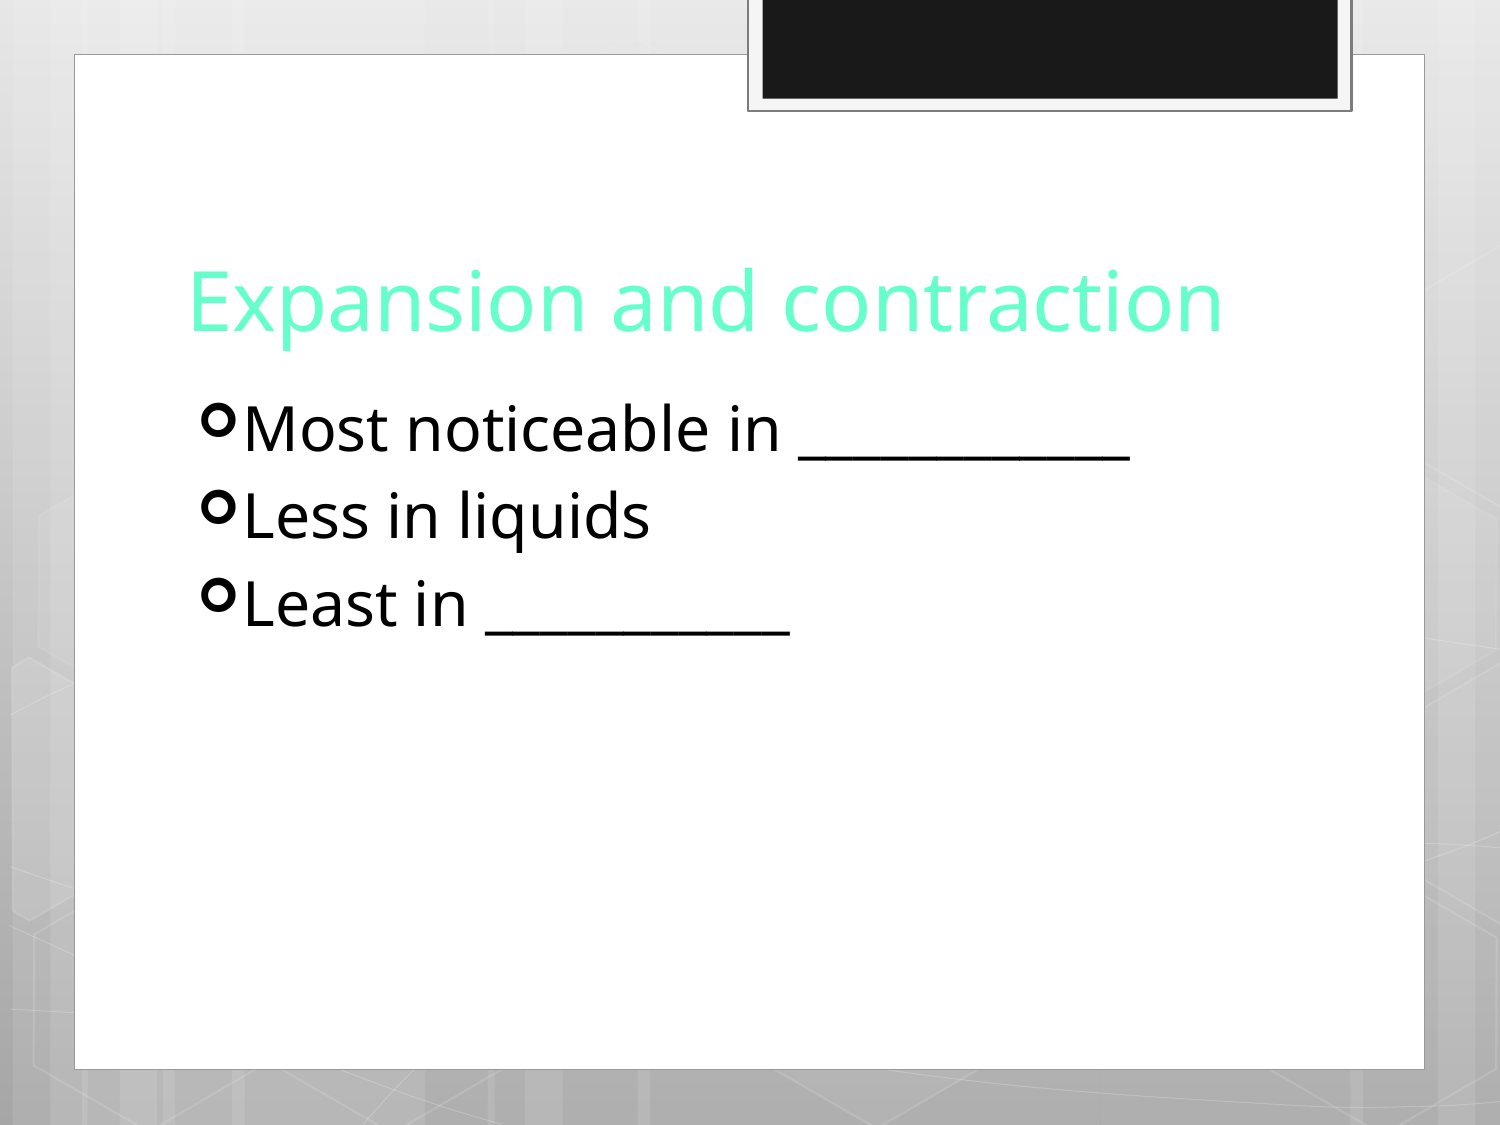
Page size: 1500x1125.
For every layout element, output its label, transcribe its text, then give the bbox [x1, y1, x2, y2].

title Expansion and contraction [171, 168, 1324, 357]
list Most noticeable in ____________ Less in liquids Least in ___________ [171, 381, 1283, 957]
